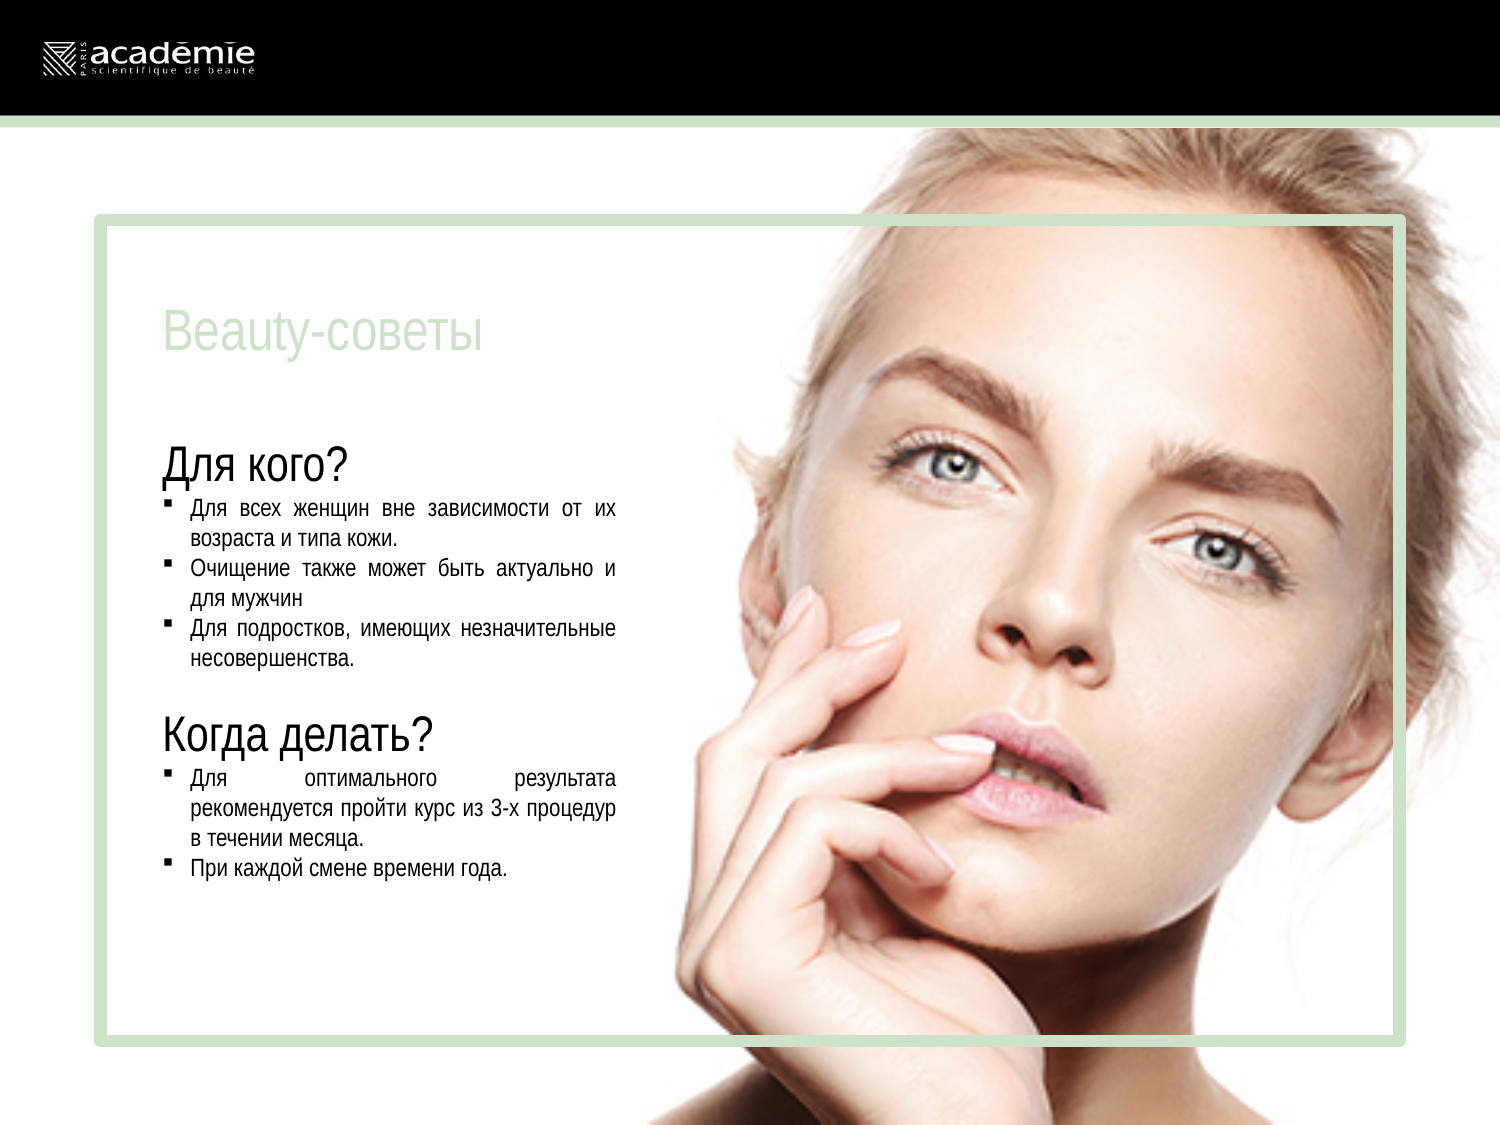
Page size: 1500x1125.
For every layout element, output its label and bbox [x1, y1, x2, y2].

picture [5, 128, 1500, 1125]
picture [41, 40, 255, 76]
